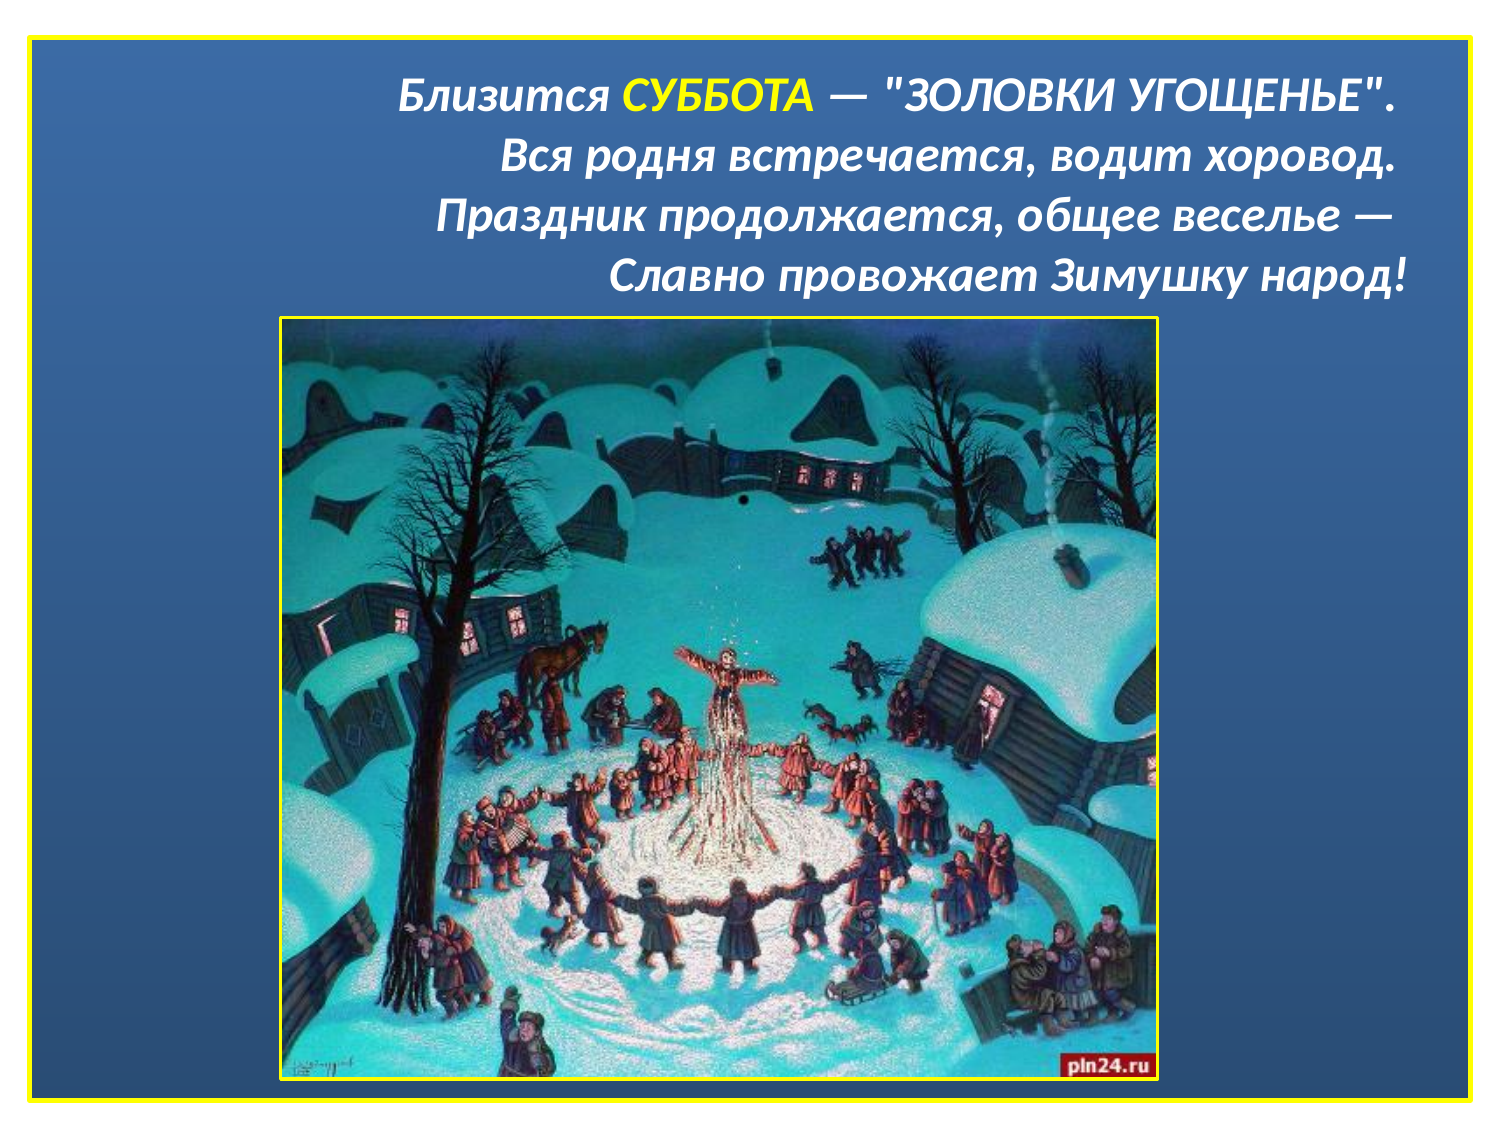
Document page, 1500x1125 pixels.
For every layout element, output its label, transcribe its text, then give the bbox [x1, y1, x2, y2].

text_box [27, 35, 1473, 1103]
text_box Близится СУББОТА — "ЗОЛОВКИ УГОЩЕНЬЕ". Вся родня встречается, водит хоровод. Праздник продолжается, общее веселье — Славно провожает Зимушку народ! [64, 54, 1424, 310]
picture [281, 318, 1157, 1078]
